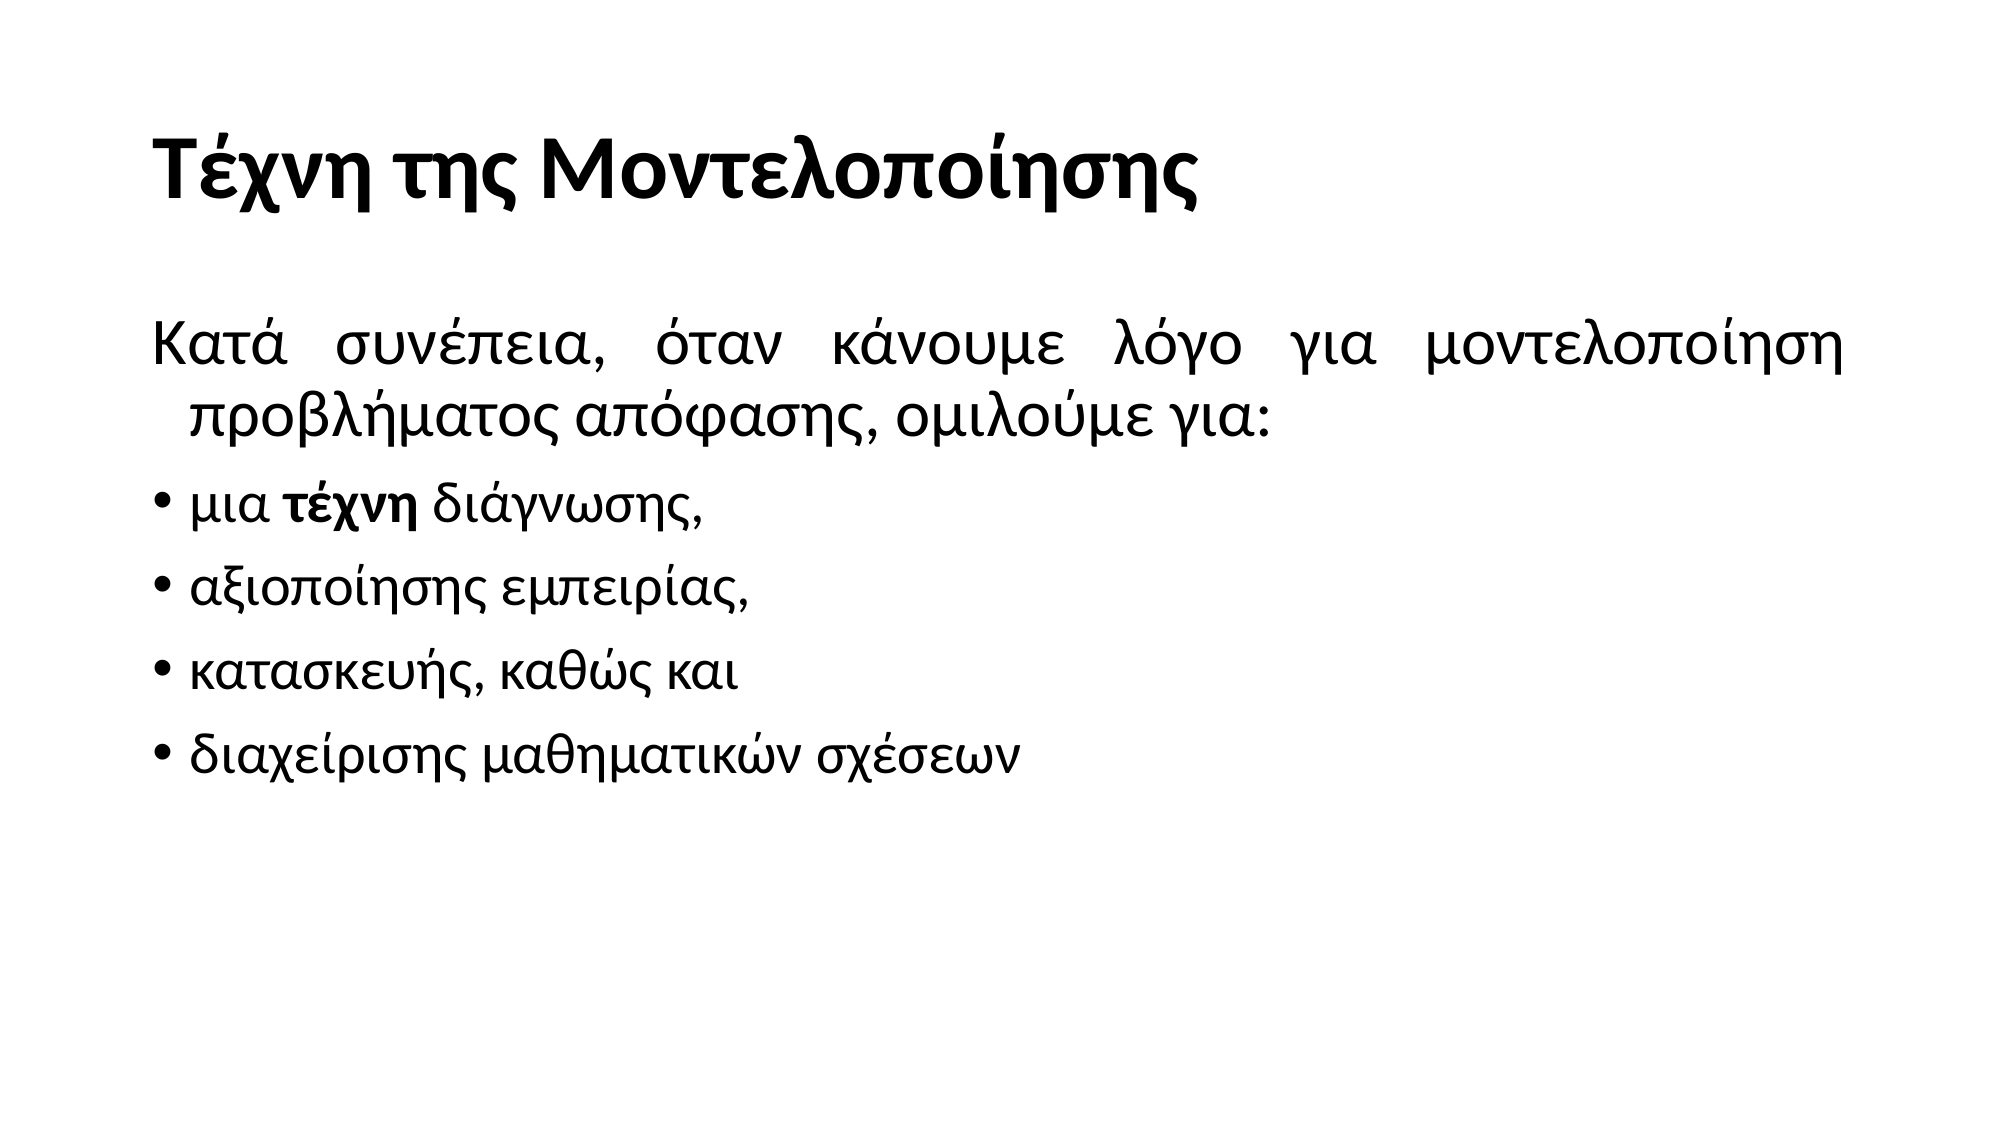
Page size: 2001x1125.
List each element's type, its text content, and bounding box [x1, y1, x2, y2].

title Τέχνη της Μοντελοποίησης [137, 59, 1863, 278]
list Κατά συνέπεια, όταν κάνουμε λόγο για μοντελοποίηση προβλήματος απόφασης, ομιλούμε για: μια τέχνη διάγνωσης, αξιοποίησης εμπειρίας, κατασκευής, καθώς και διαχείρισης μαθηματικών σχέσεων [137, 299, 1863, 1014]
